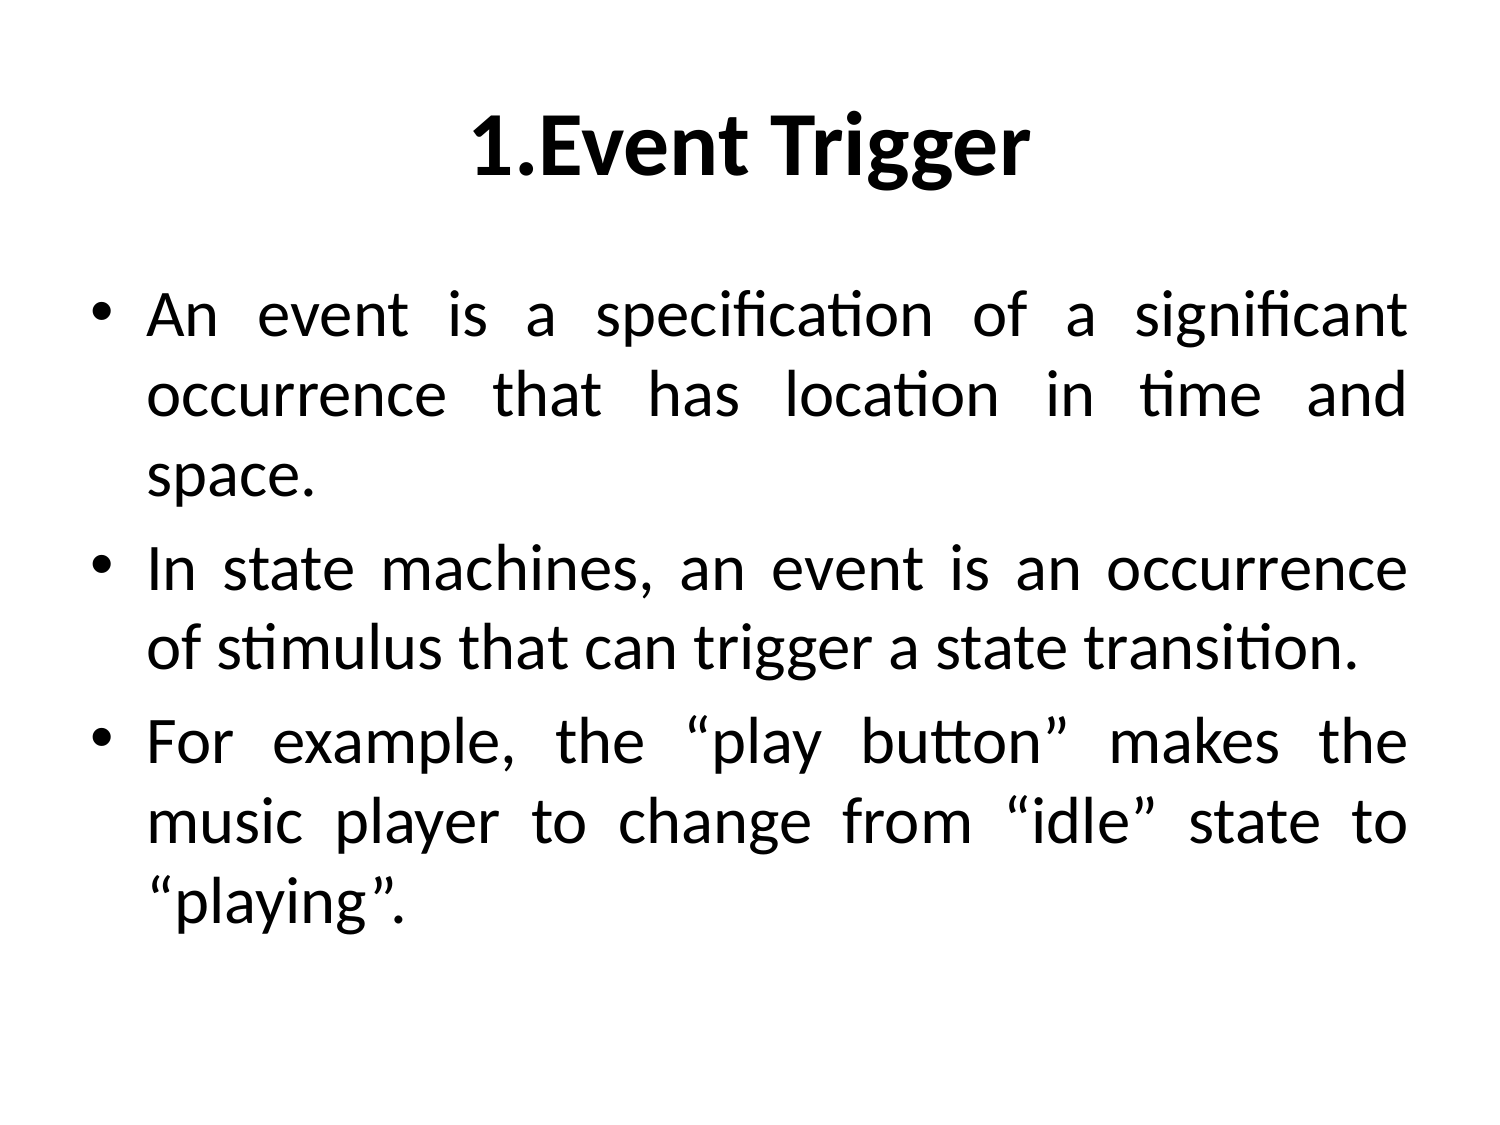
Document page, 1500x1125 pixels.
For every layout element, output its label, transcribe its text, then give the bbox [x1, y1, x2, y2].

title 1.Event Trigger [75, 45, 1425, 233]
list An event is a specification of a significant occurrence that has location in time and space. In state machines, an event is an occurrence of stimulus that can trigger a state transition. For example, the “play button” makes the music player to change from “idle” state to “playing”. [75, 262, 1425, 1005]
